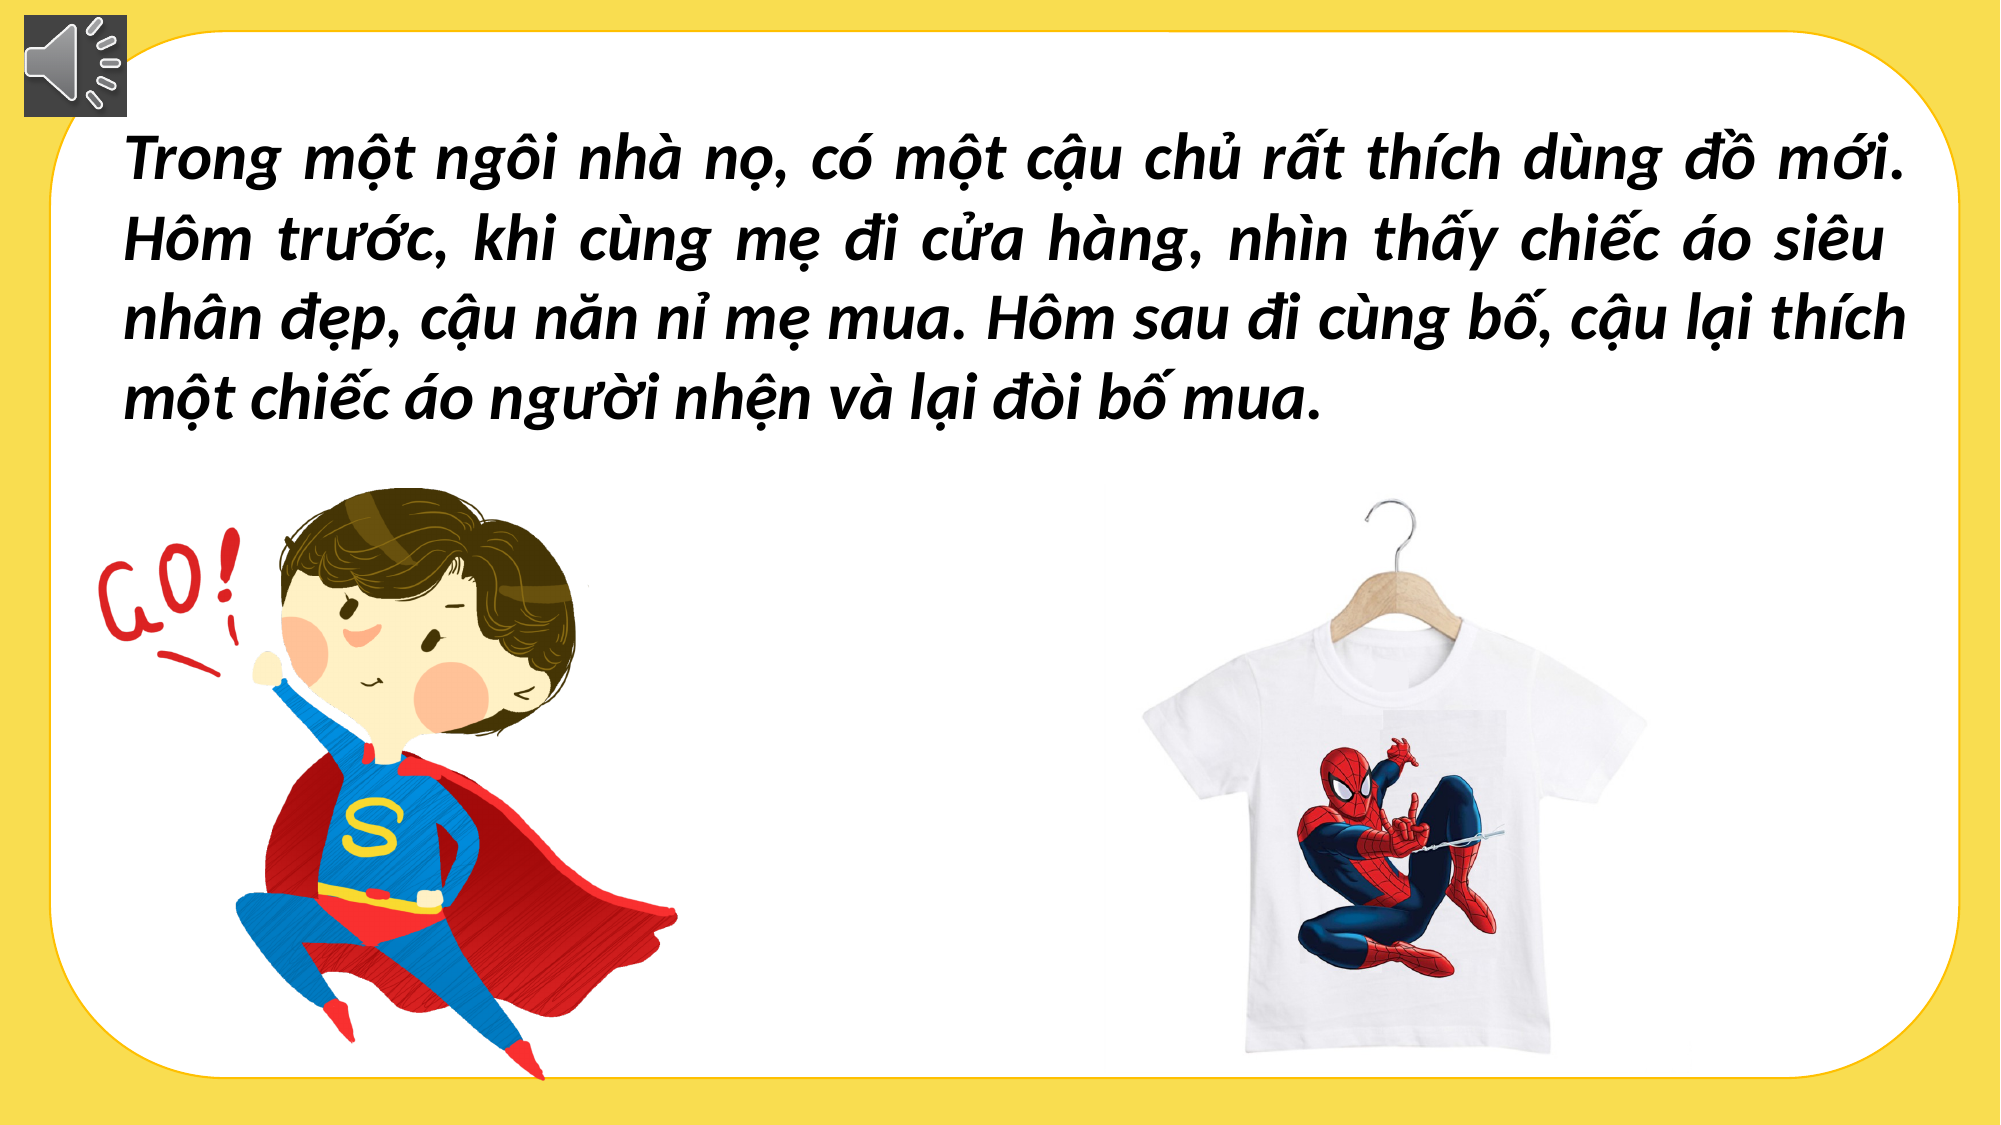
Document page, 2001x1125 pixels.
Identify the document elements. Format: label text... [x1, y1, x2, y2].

text_box Trong một ngôi nhà nọ, có một cậu chủ rất thích dùng đồ mới. Hôm trước, khi cùng mẹ đi cửa hàng, nhìn thấy chiếc áo siêu nhân đẹp, cậu năn nỉ mẹ mua. Hôm sau đi cùng bố, cậu lại thích một chiếc áo người nhện và lại đòi bố mua. [108, 105, 1926, 441]
picture [0, 0, 2000, 1125]
